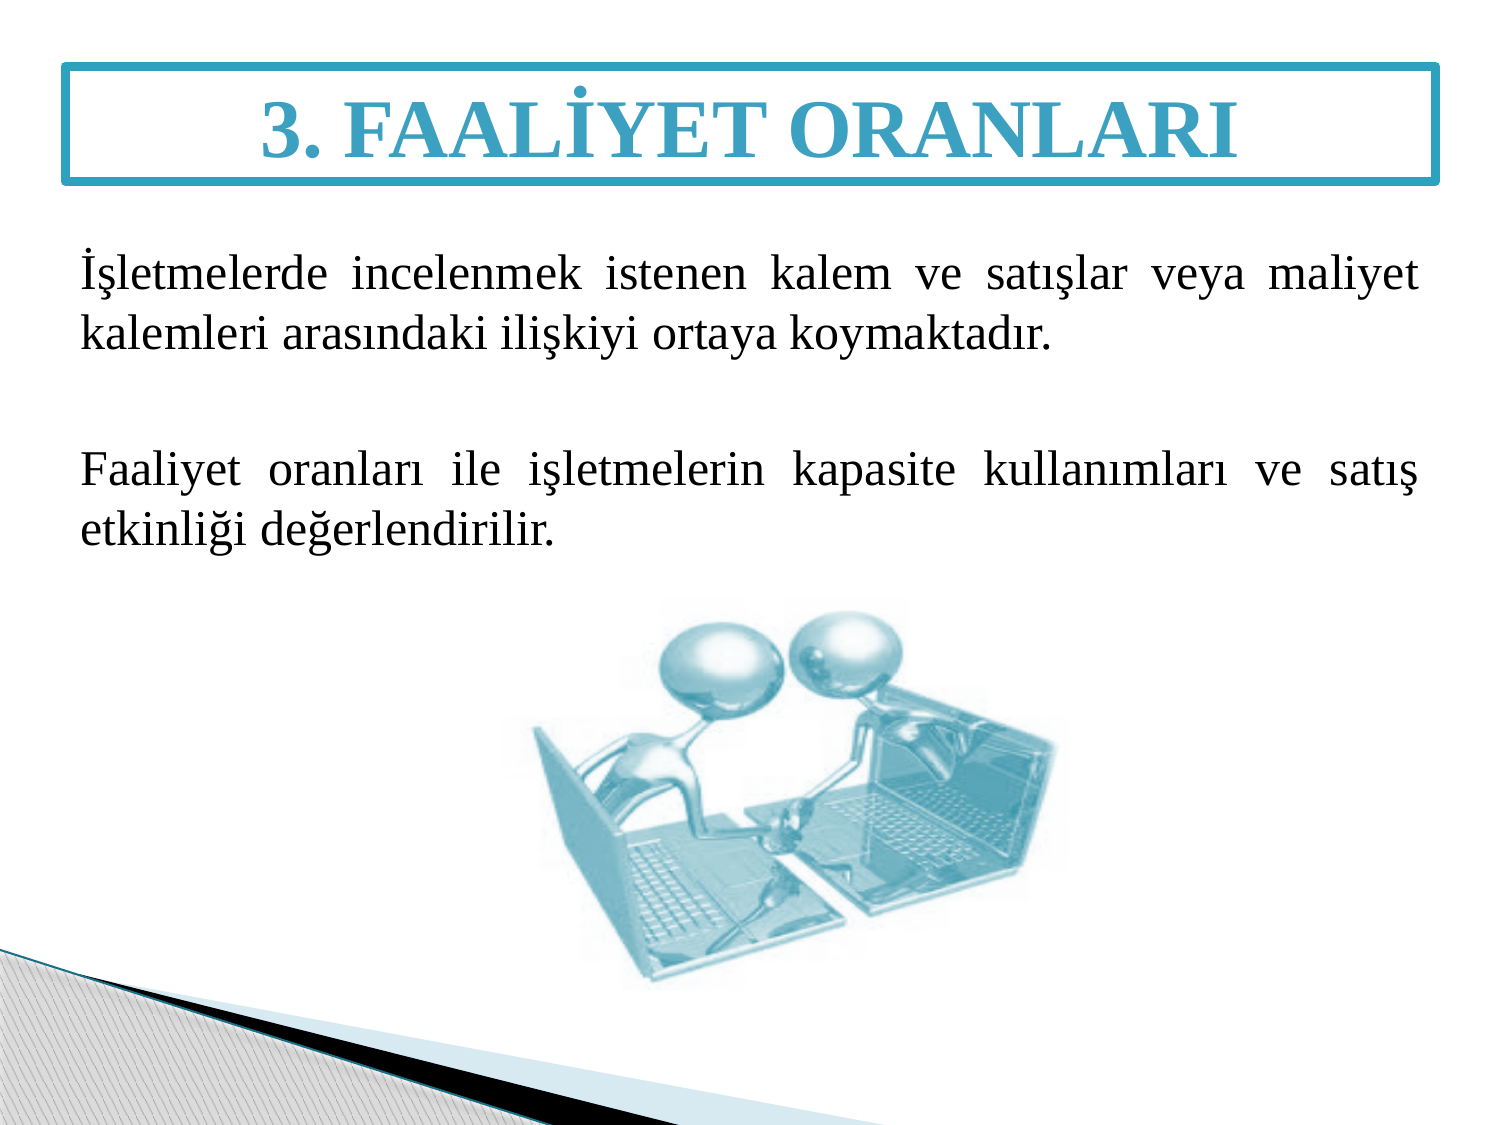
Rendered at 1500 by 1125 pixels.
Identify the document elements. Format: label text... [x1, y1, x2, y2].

list İşletmelerde incelenmek istenen kalem ve satışlar veya maliyet kalemleri arasındaki ilişkiyi ortaya koymaktadır. Faaliyet oranları ile işletmelerin kapasite kullanımları ve satış etkinliği değerlendirilir. [65, 231, 1436, 907]
text_box 3. FAALİYET ORANLARI [61, 62, 1440, 186]
picture [501, 597, 1070, 1021]
